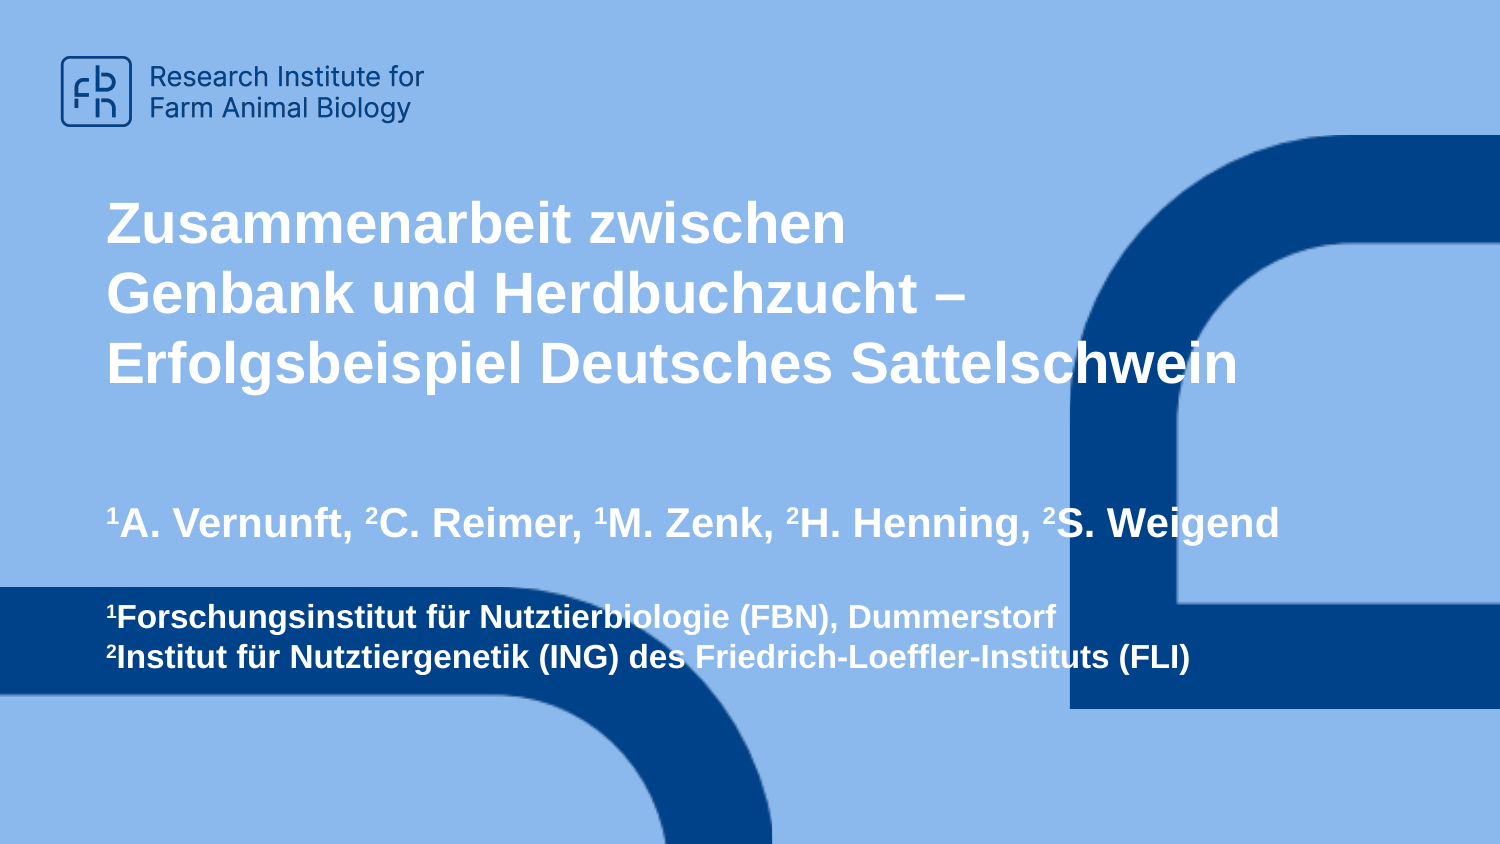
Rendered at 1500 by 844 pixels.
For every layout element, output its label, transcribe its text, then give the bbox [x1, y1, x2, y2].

title Zusammenarbeit zwischen Genbank und Herdbuchzucht – Erfolgsbeispiel Deutsches Sattelschwein 1A. Vernunft, 2C. Reimer, 1M. Zenk, 2H. Henning, 2S. Weigend 1Forschungsinstitut für Nutztierbiologie (FBN), Dummerstorf 2Institut für Nutztiergenetik (ING) des Friedrich-Loeffler-Instituts (FLI) [105, 185, 1477, 399]
picture [41, 36, 444, 147]
